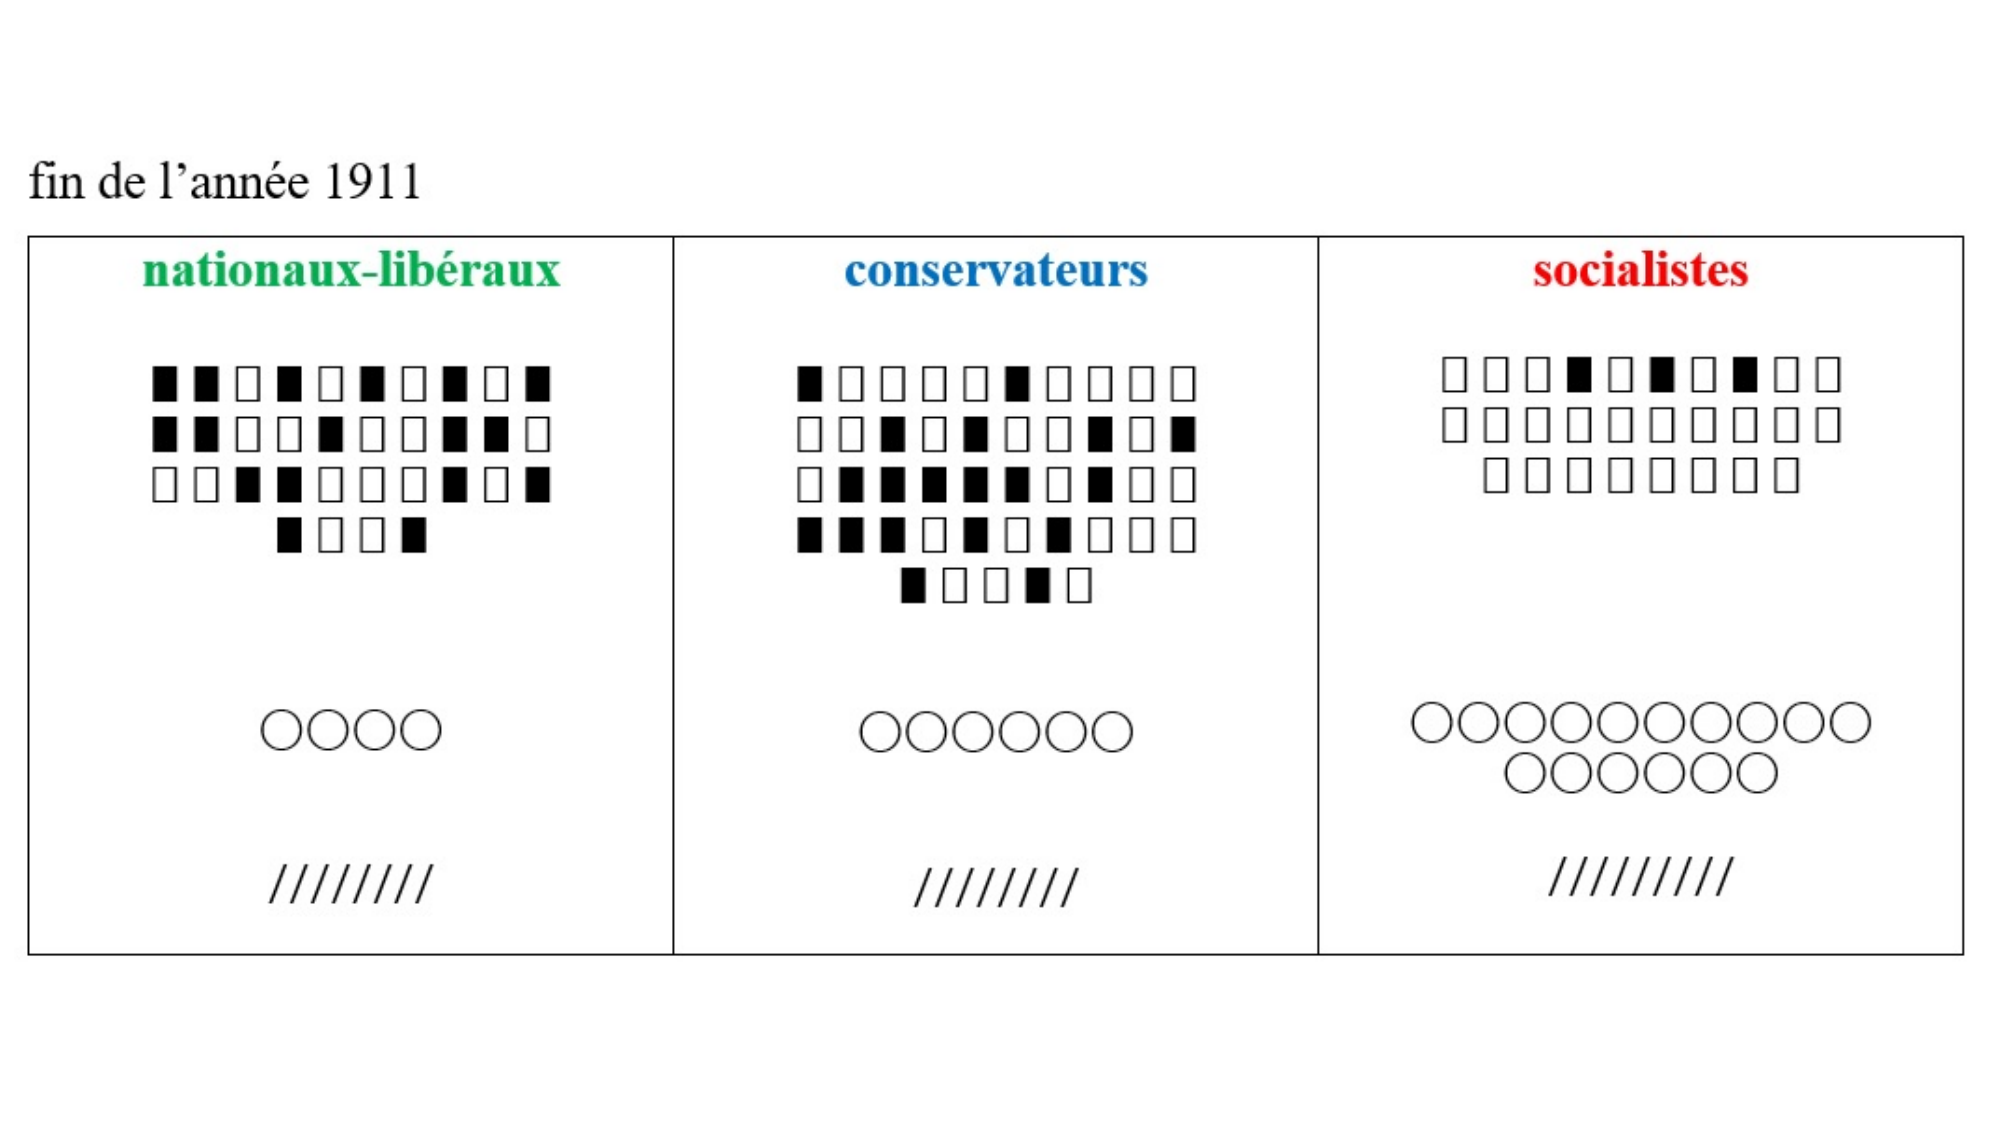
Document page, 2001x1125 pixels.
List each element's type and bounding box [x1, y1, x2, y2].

list [0, 141, 2000, 984]
